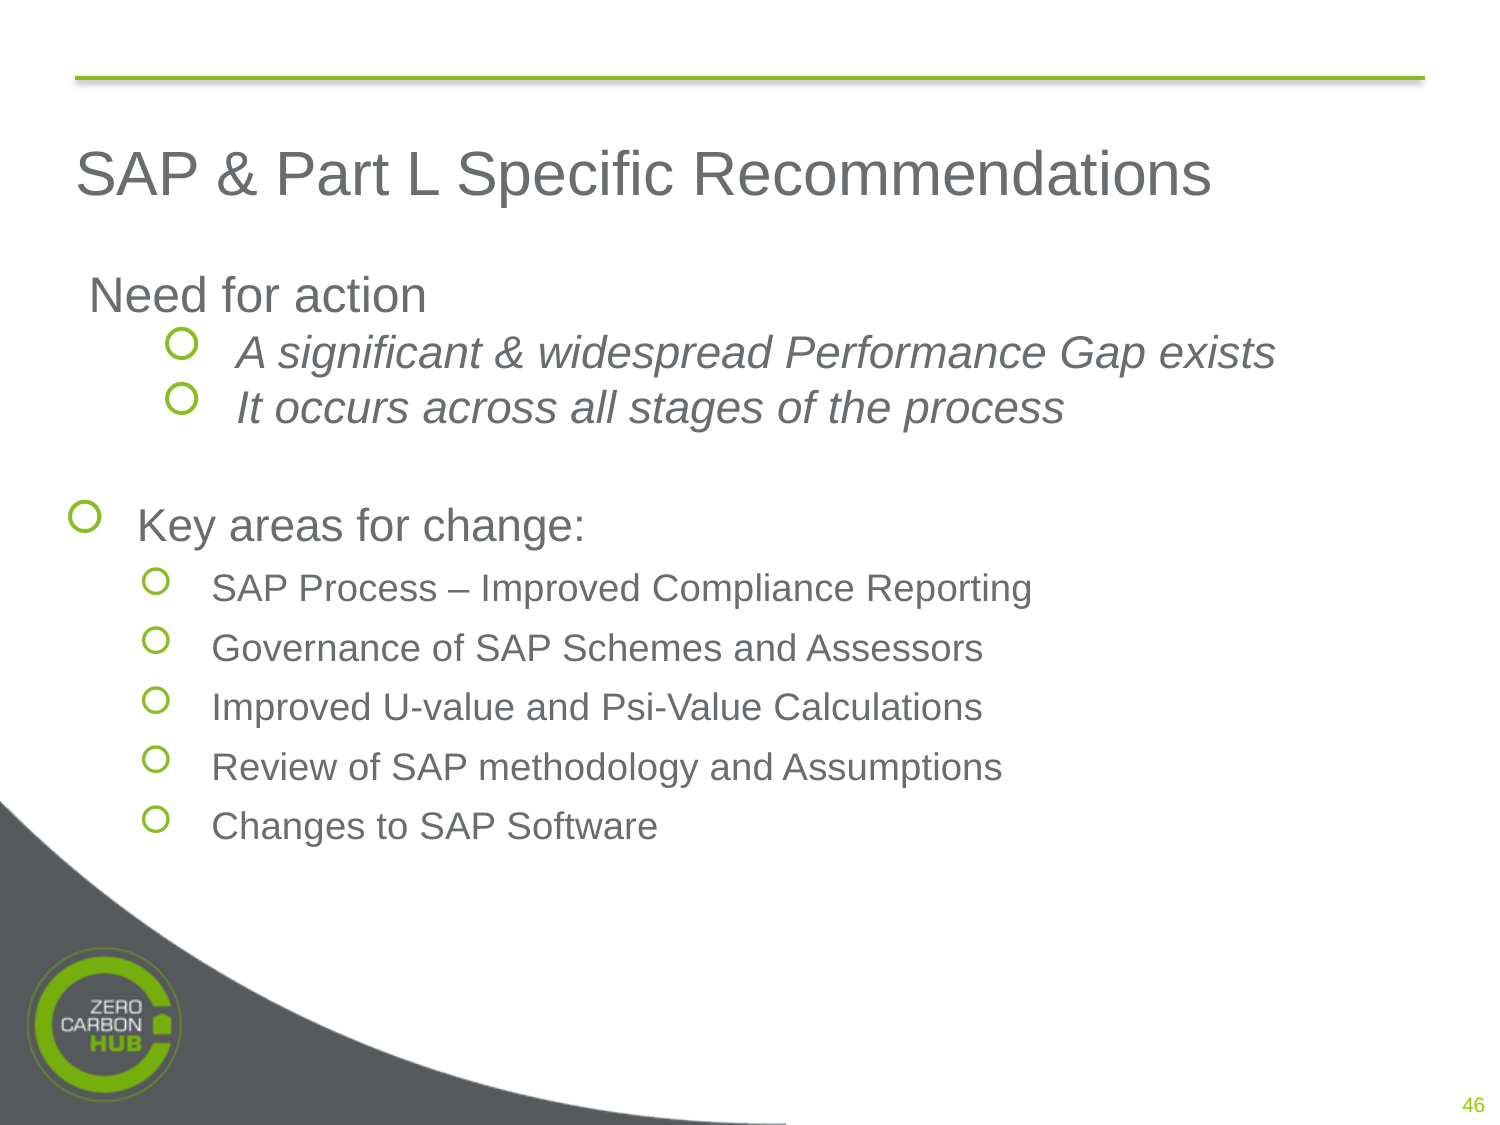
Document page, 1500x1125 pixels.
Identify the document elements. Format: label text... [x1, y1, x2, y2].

title SAP & Part L Specific Recommendations [74, 77, 1426, 263]
list Need for action A significant & widespread Performance Gap exists It occurs across all stages of the process [88, 262, 1459, 451]
text_box 46 [1423, 1084, 1500, 1125]
picture [0, 801, 786, 1125]
text_box Key areas for change: SAP Process – Improved Compliance Reporting Governance of SAP Schemes and Assessors Improved U-value and Psi-Value Calculations Review of SAP methodology and Assumptions Changes to SAP Software [49, 451, 1475, 858]
